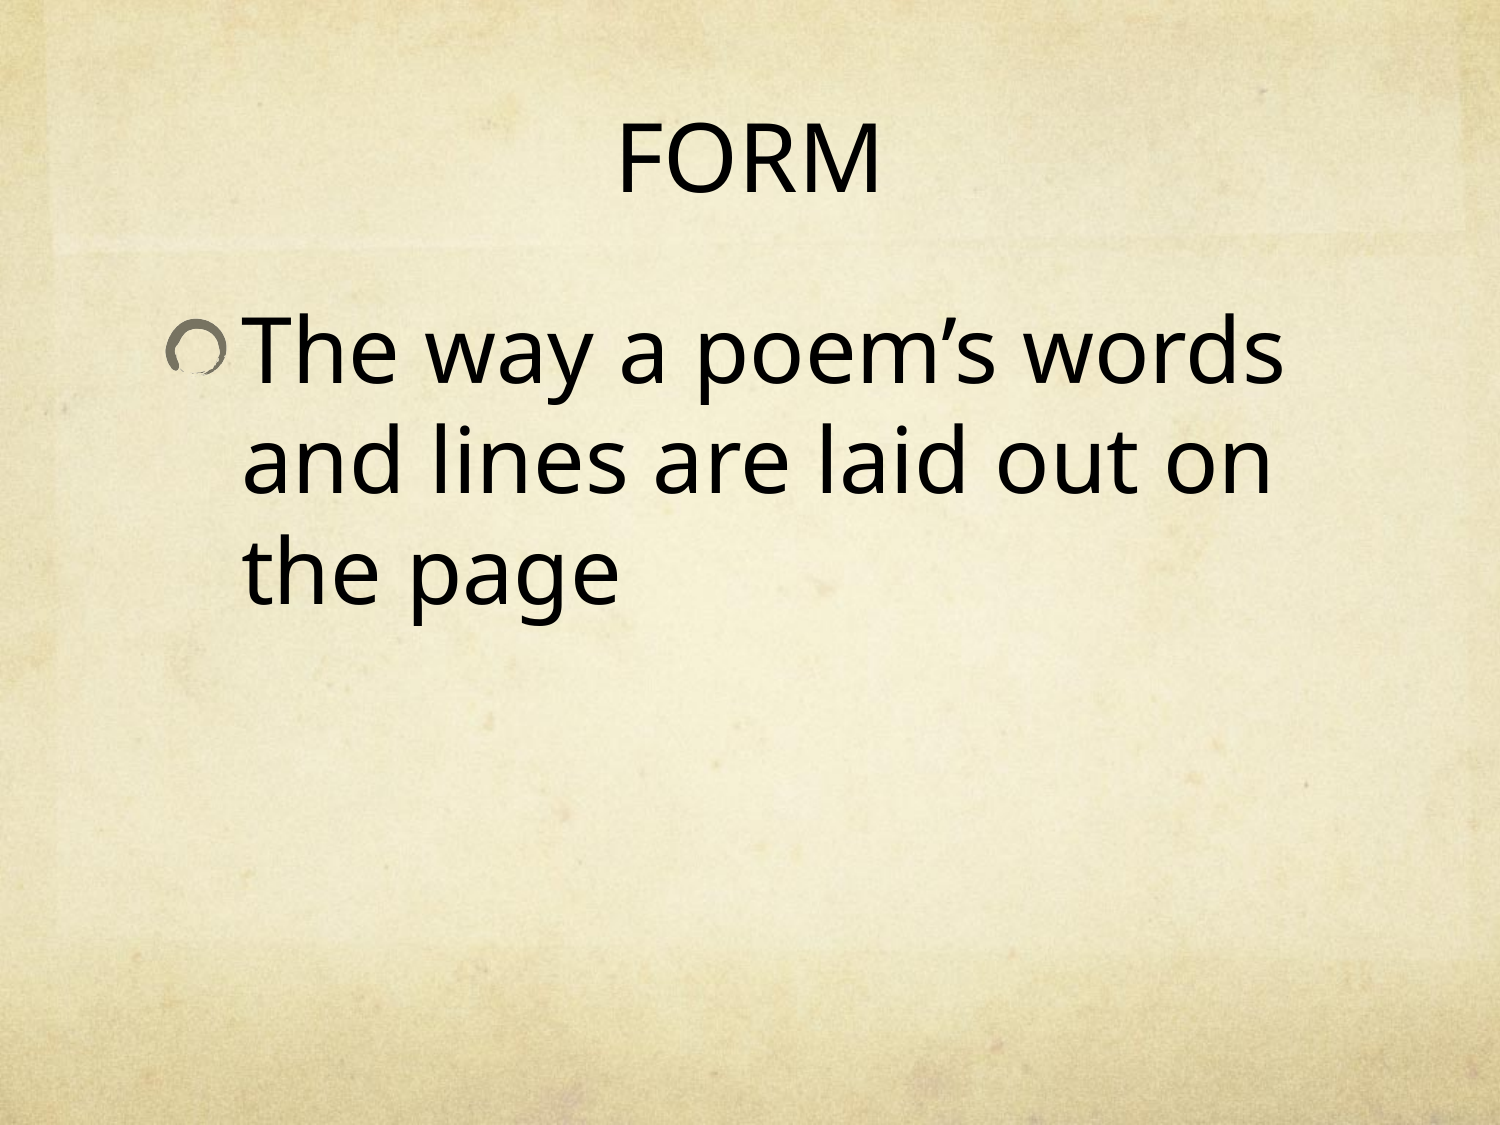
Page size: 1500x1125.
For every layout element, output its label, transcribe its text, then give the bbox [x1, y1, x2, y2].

picture [0, 0, 1500, 1125]
title FORM [150, 82, 1350, 225]
list The way a poem’s words and lines are laid out on the page [150, 284, 1350, 950]
